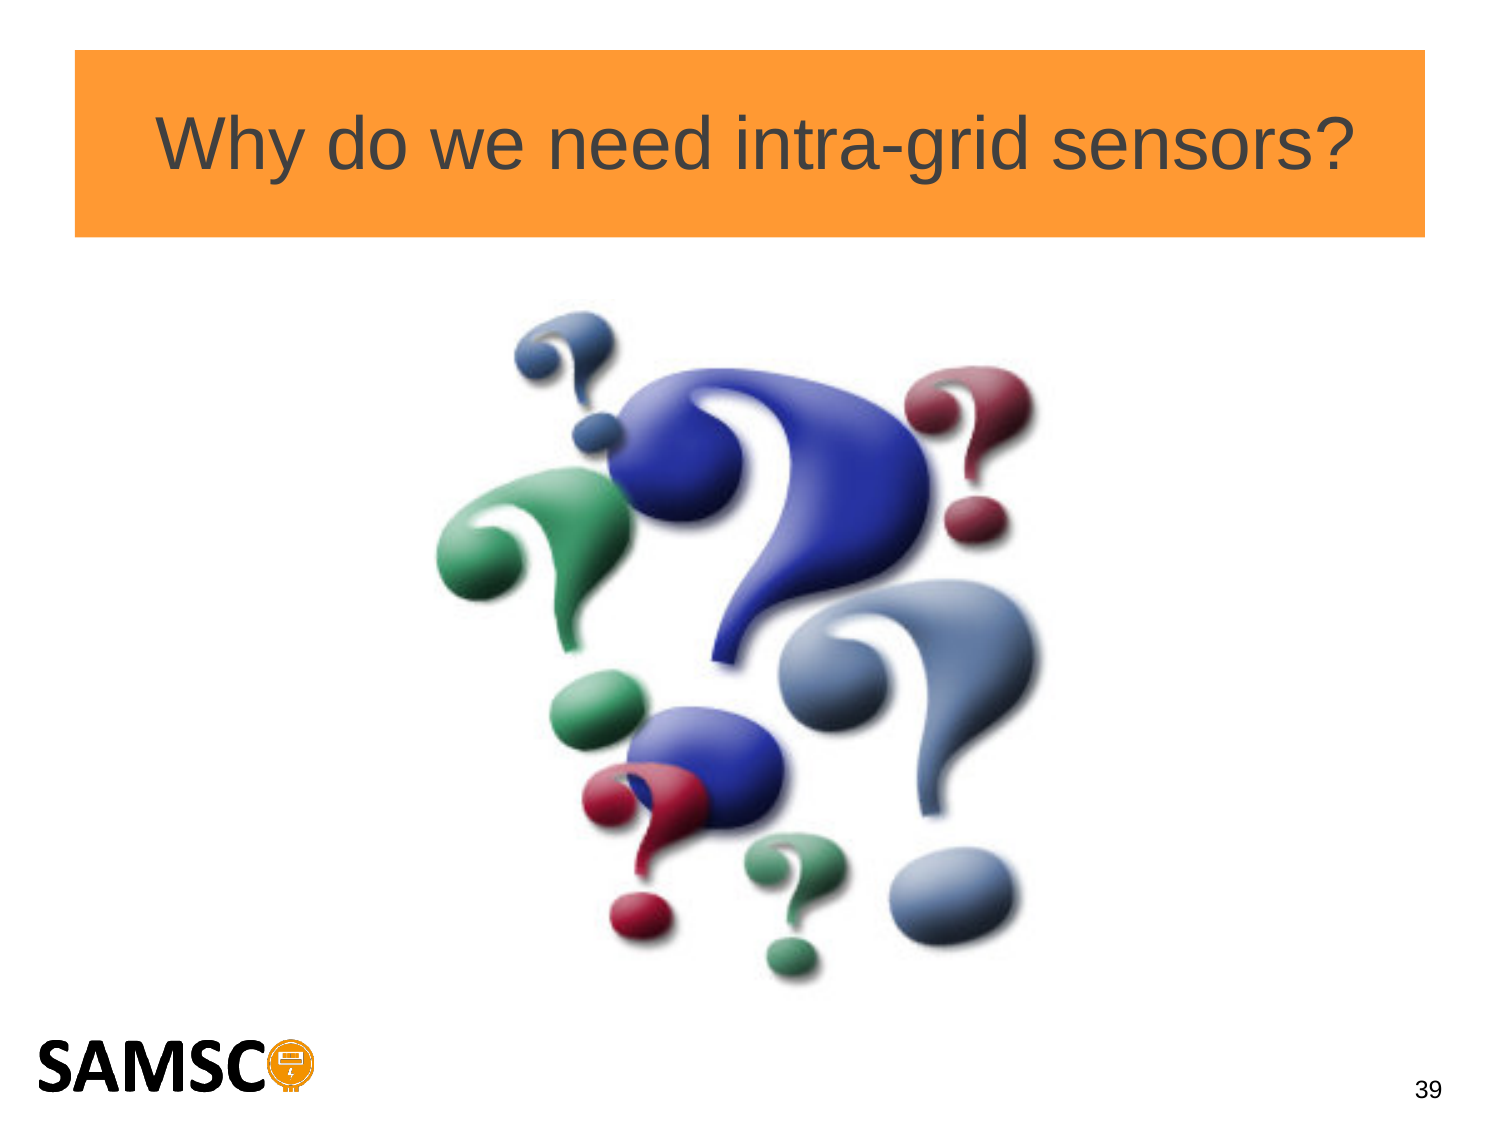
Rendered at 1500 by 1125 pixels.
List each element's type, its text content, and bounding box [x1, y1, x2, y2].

picture [274, 299, 1213, 1003]
text_box Why do we need intra-grid sensors? [124, 87, 1388, 193]
picture [37, 1037, 314, 1095]
